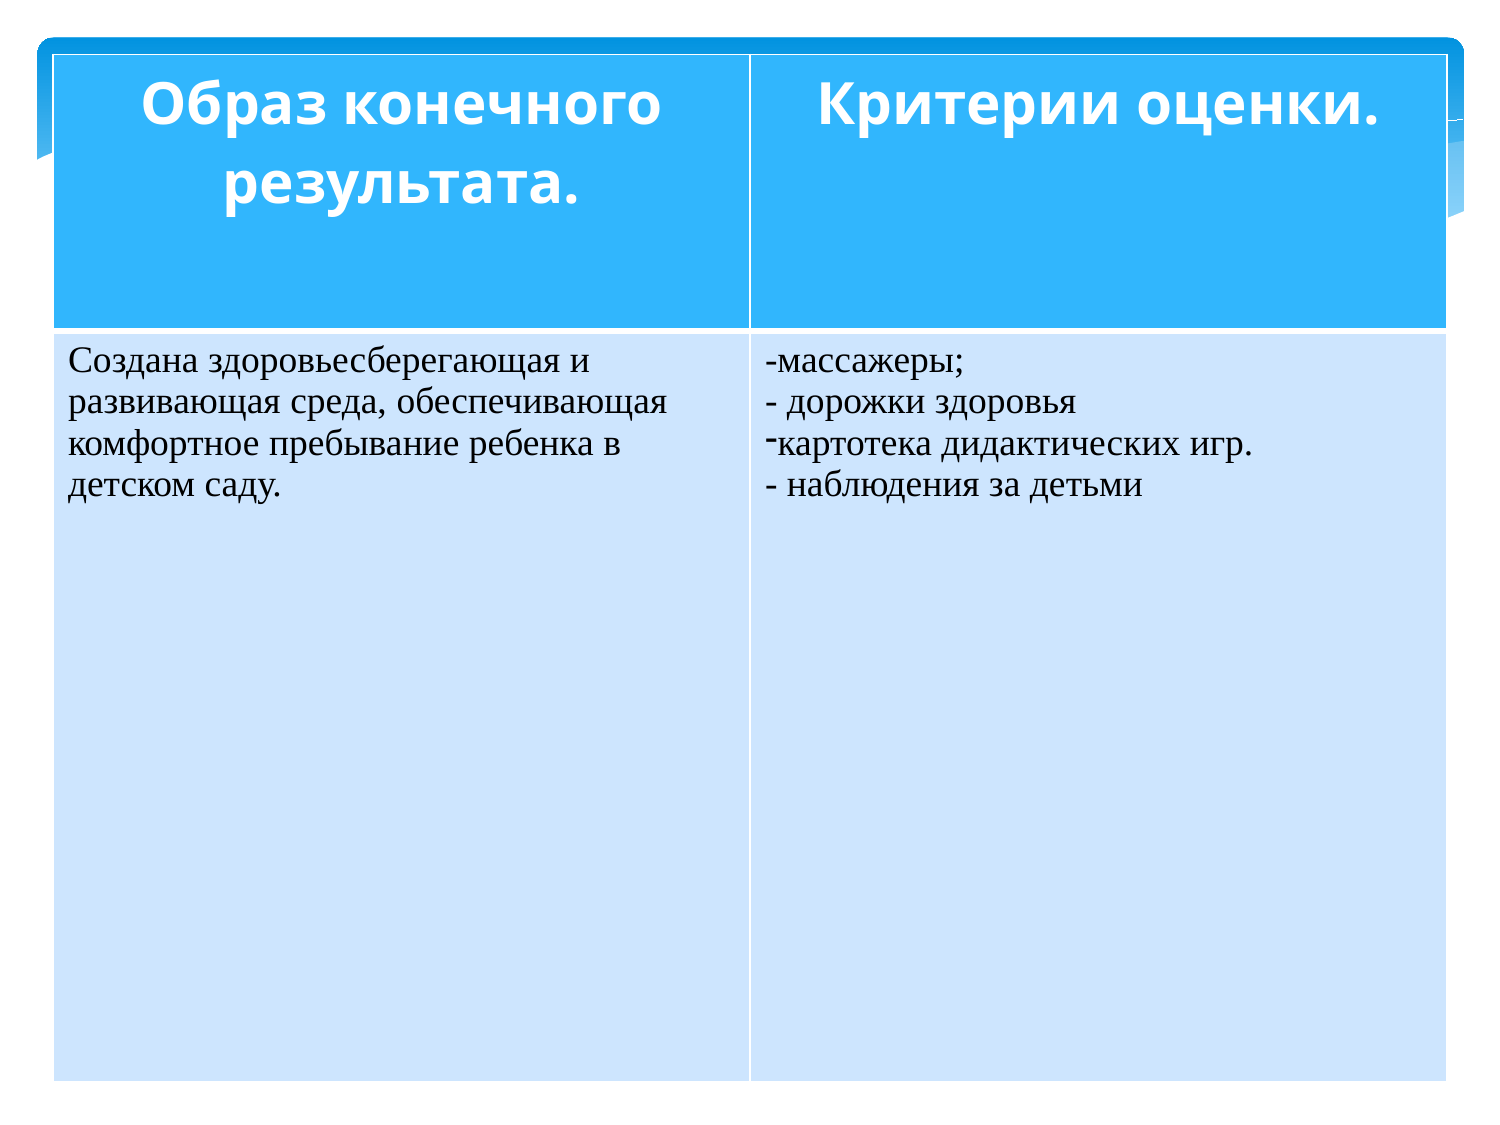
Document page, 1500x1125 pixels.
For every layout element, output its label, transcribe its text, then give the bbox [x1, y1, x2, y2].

table_cell Создана здоровьесберегающая и развивающая среда, обеспечивающая комфортное пребывание ребенка в детском саду. [54, 334, 749, 1081]
table_header Критерии оценки. [751, 55, 1446, 328]
table_header Образ конечного результата. [54, 55, 749, 328]
table_cell -массажеры; - дорожки здоровья картотека дидактических игр. - наблюдения за детьми [751, 334, 1446, 1081]
